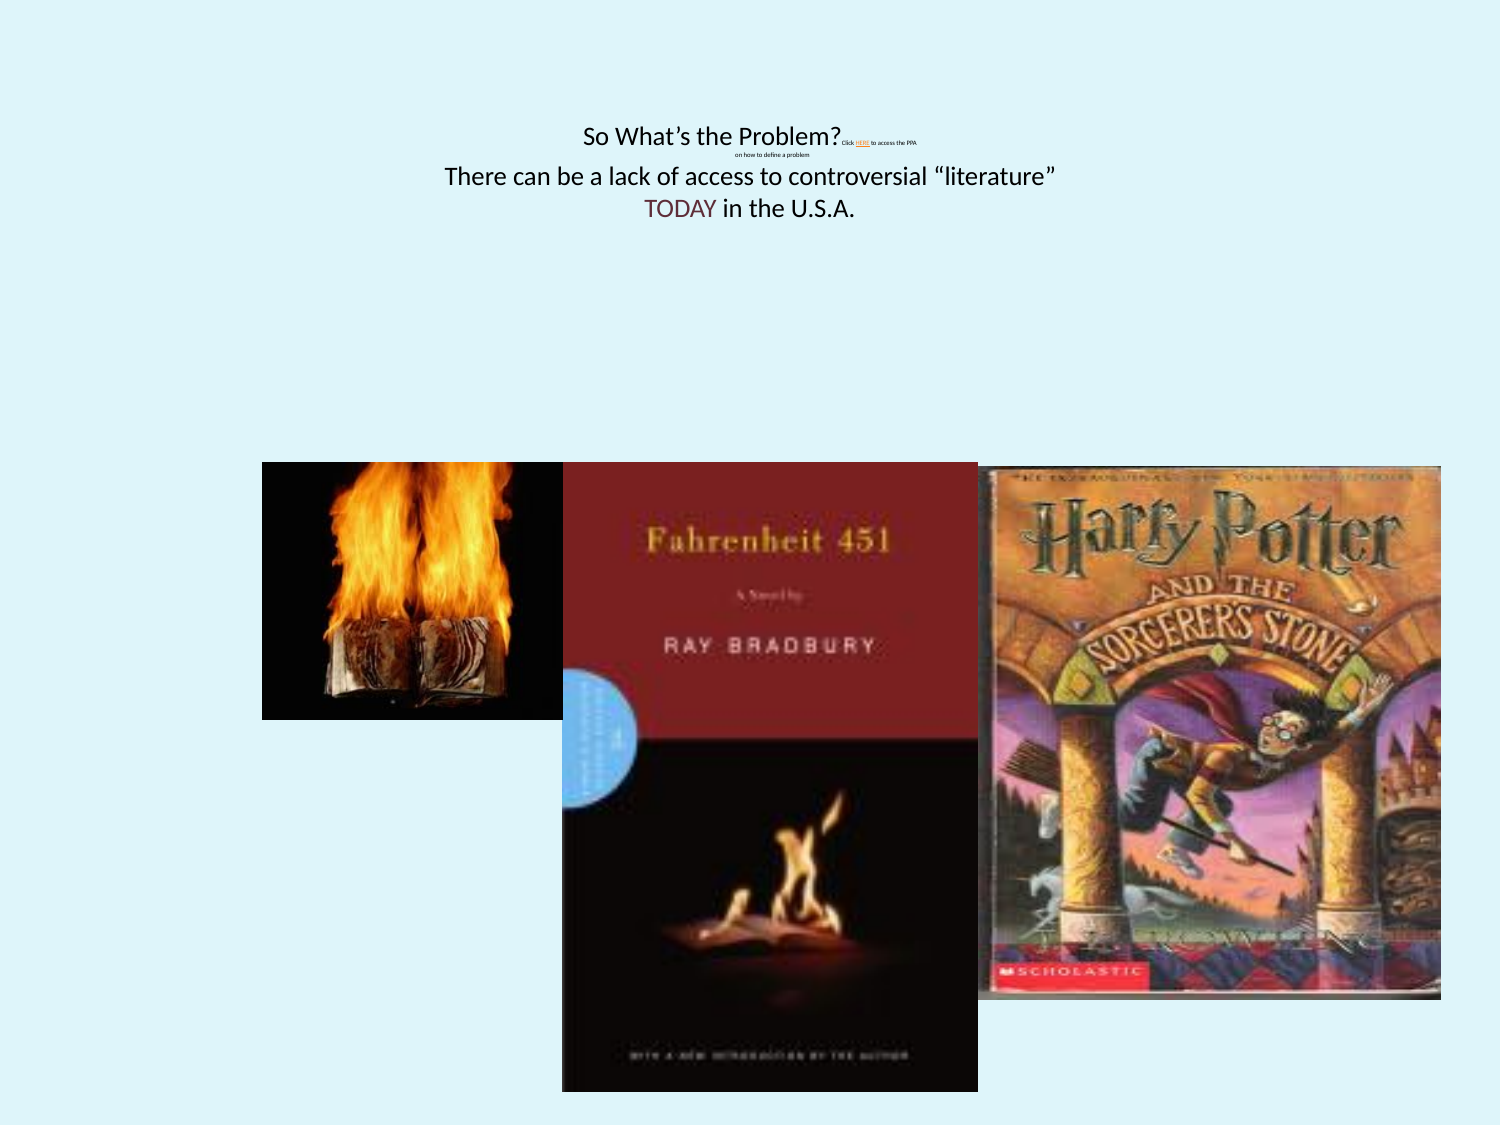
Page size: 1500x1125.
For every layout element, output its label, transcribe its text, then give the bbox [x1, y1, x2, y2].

picture [262, 462, 1441, 1093]
title So What’s the Problem?Click HERE to access the PPA on how to define a problem There can be a lack of access to controversial “literature” TODAY in the U.S.A. [75, 45, 1425, 233]
